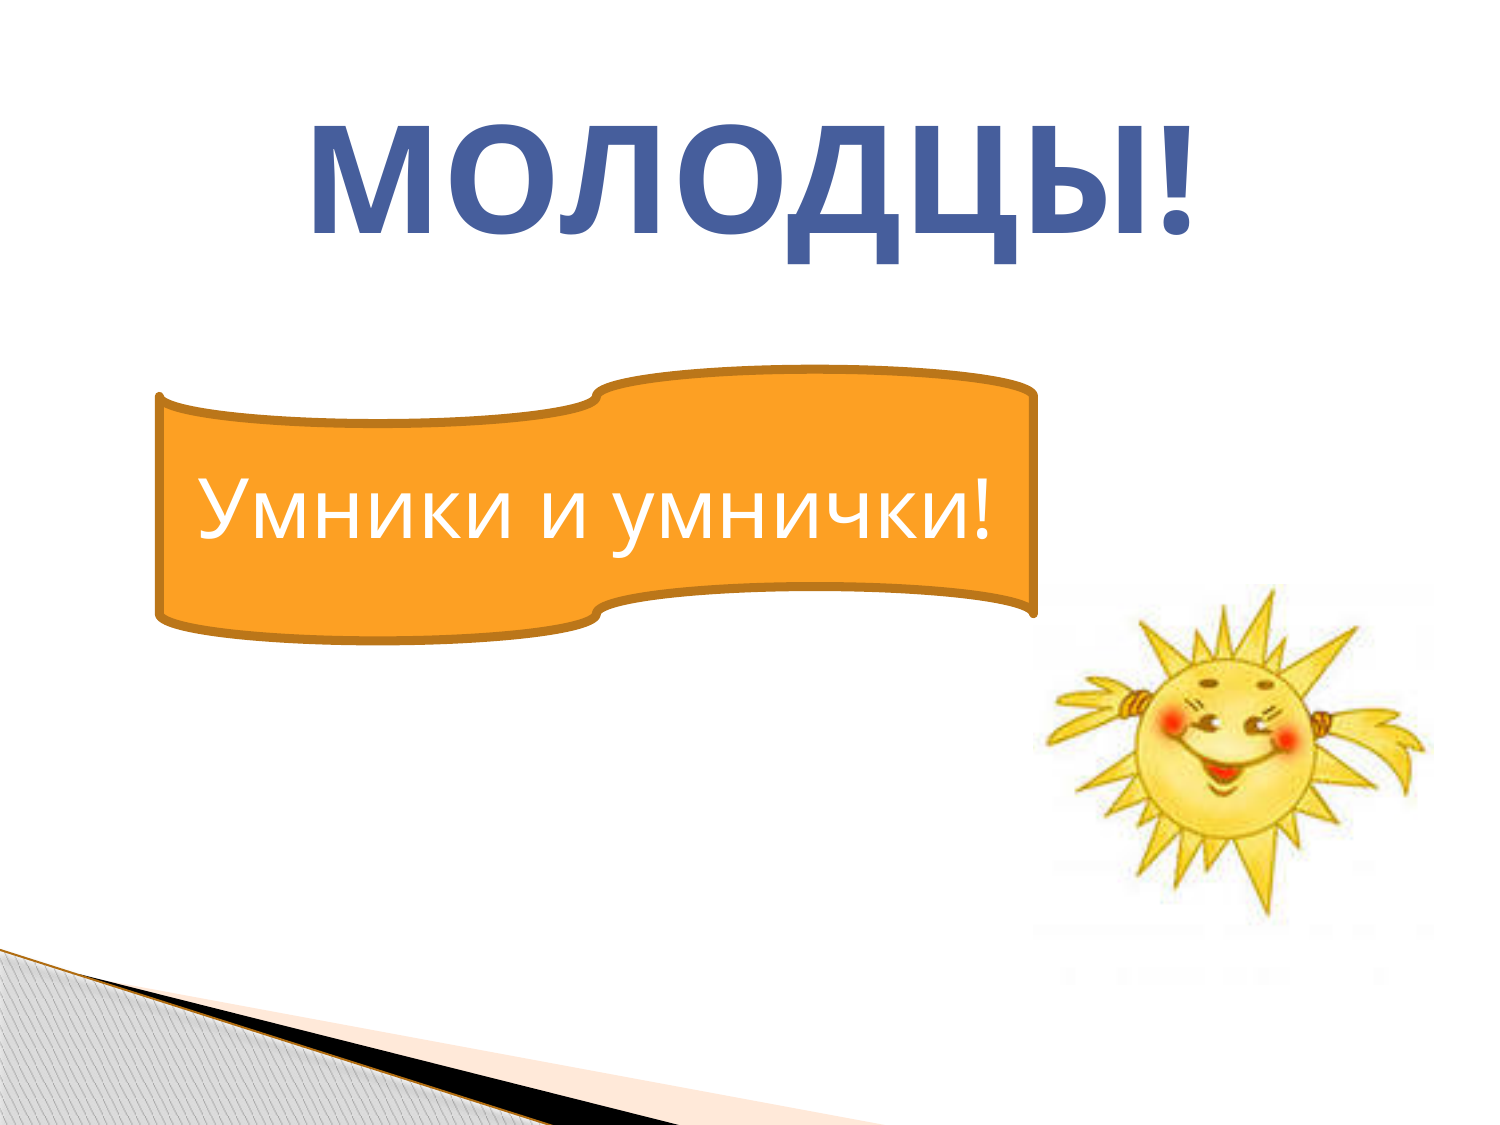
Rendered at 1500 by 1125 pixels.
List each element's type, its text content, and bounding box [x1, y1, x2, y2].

text_box Умники и умнички! [154, 364, 1038, 646]
picture [1033, 584, 1434, 985]
title МОЛОДЦЫ! [75, 45, 1425, 303]
